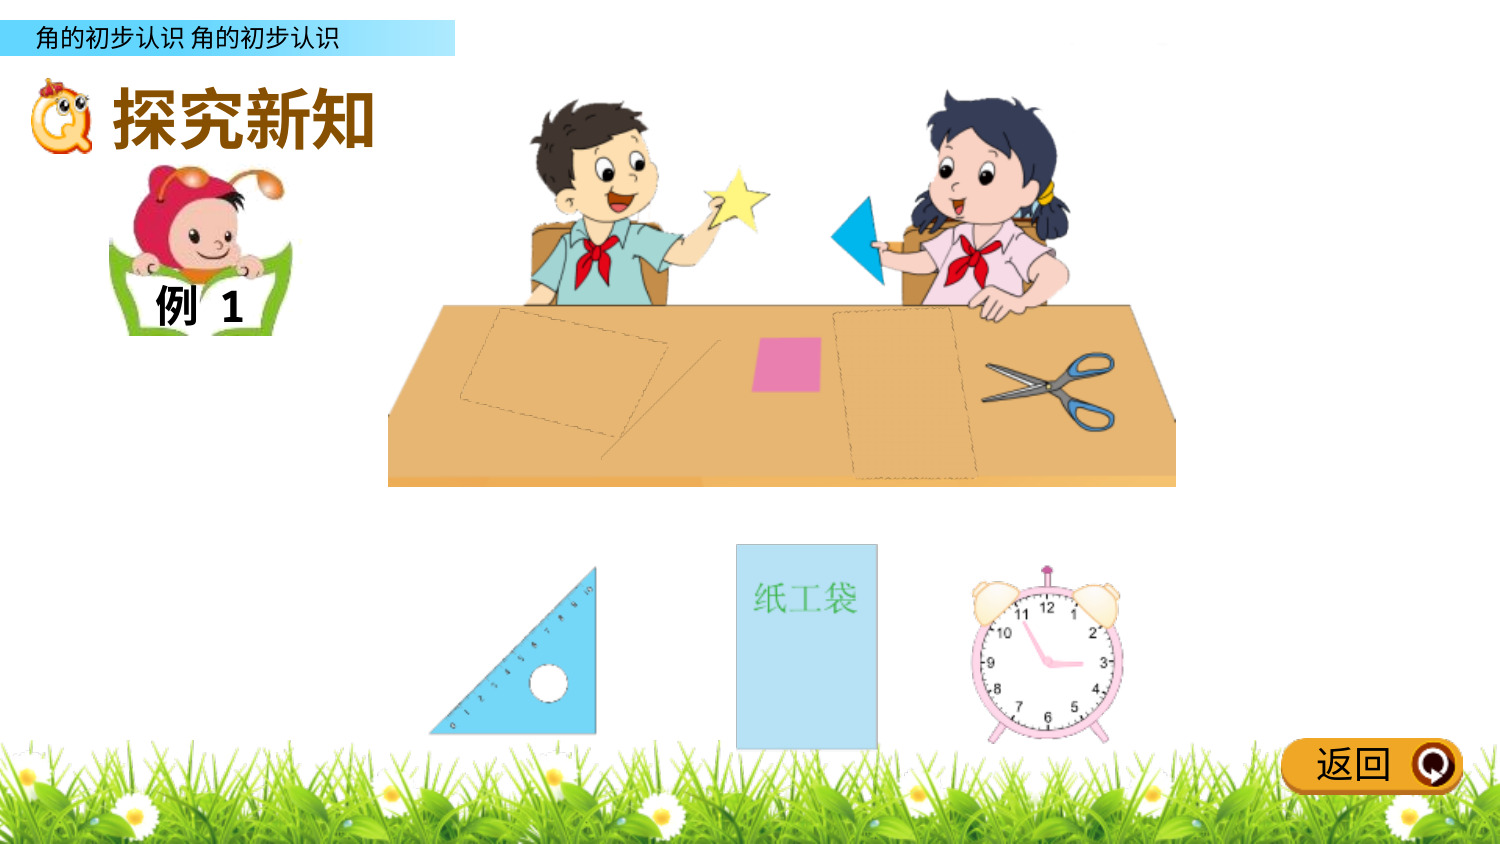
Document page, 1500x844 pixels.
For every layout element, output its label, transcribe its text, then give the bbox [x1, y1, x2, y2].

text_box 探究新知 [100, 72, 382, 164]
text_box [109, 164, 302, 340]
picture [31, 78, 92, 154]
picture [387, 43, 1176, 522]
picture [425, 563, 600, 738]
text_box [1281, 733, 1464, 795]
picture [0, 540, 1500, 844]
